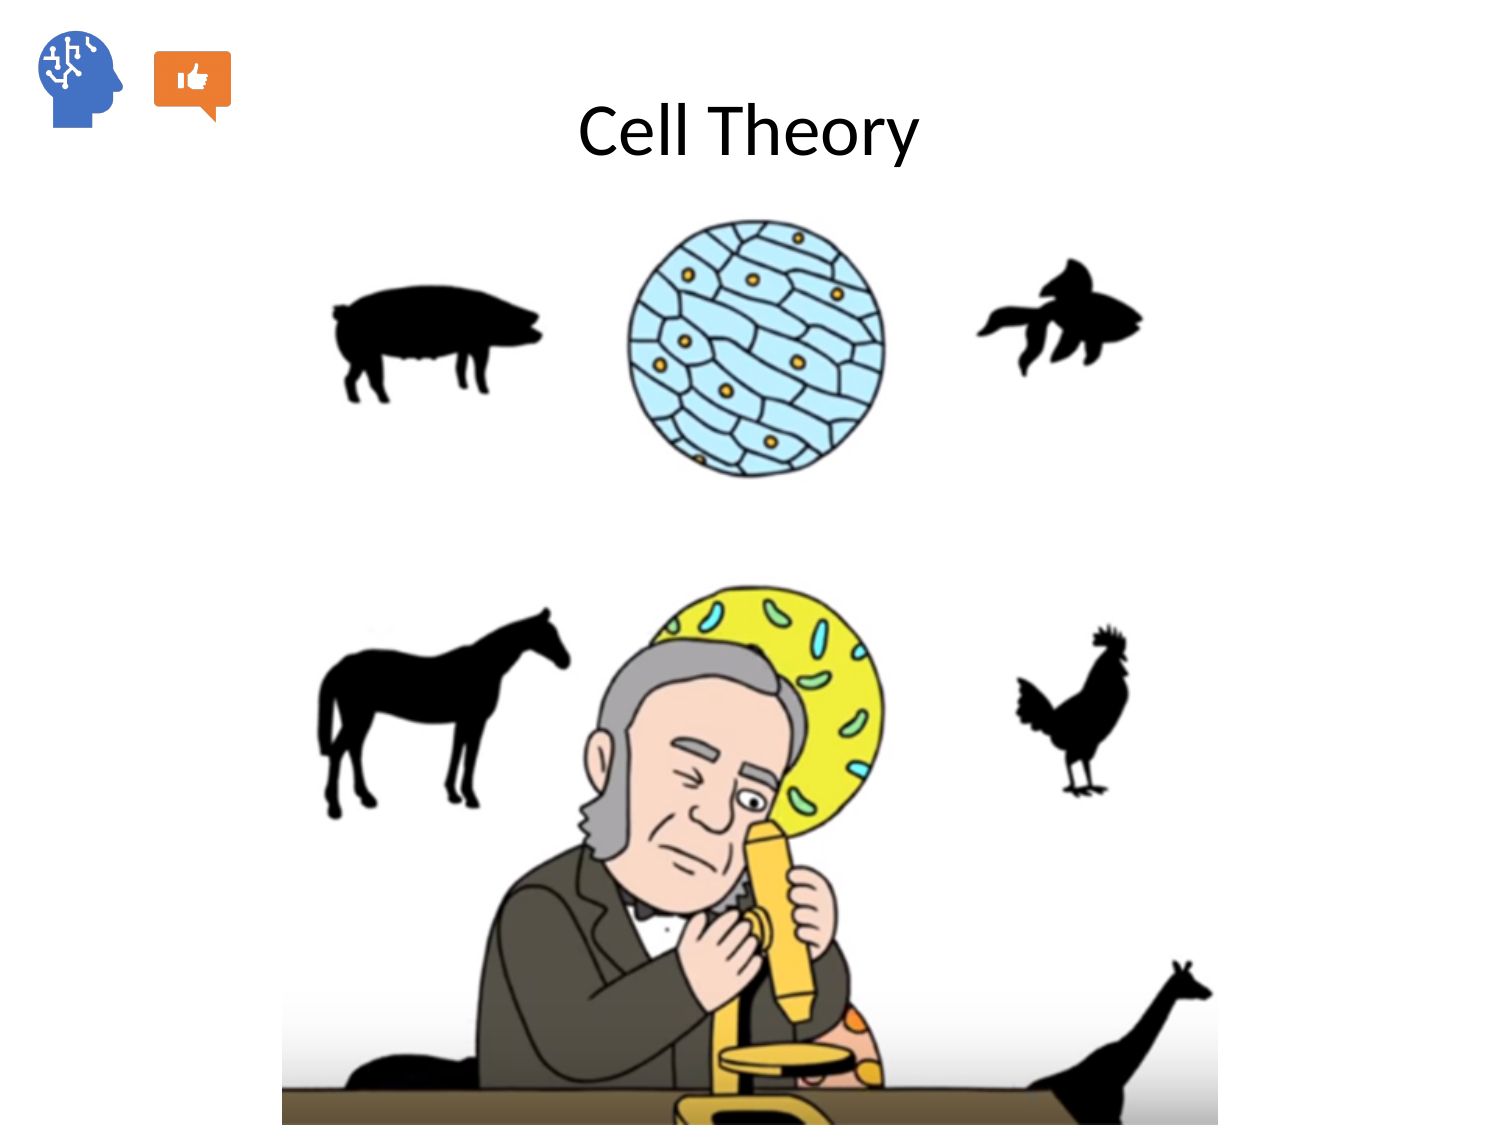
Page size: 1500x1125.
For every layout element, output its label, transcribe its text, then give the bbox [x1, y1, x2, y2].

text_box Cell Theory [138, 72, 1362, 178]
picture [139, 33, 246, 140]
text_box [21, 22, 134, 137]
picture [282, 190, 1218, 1125]
